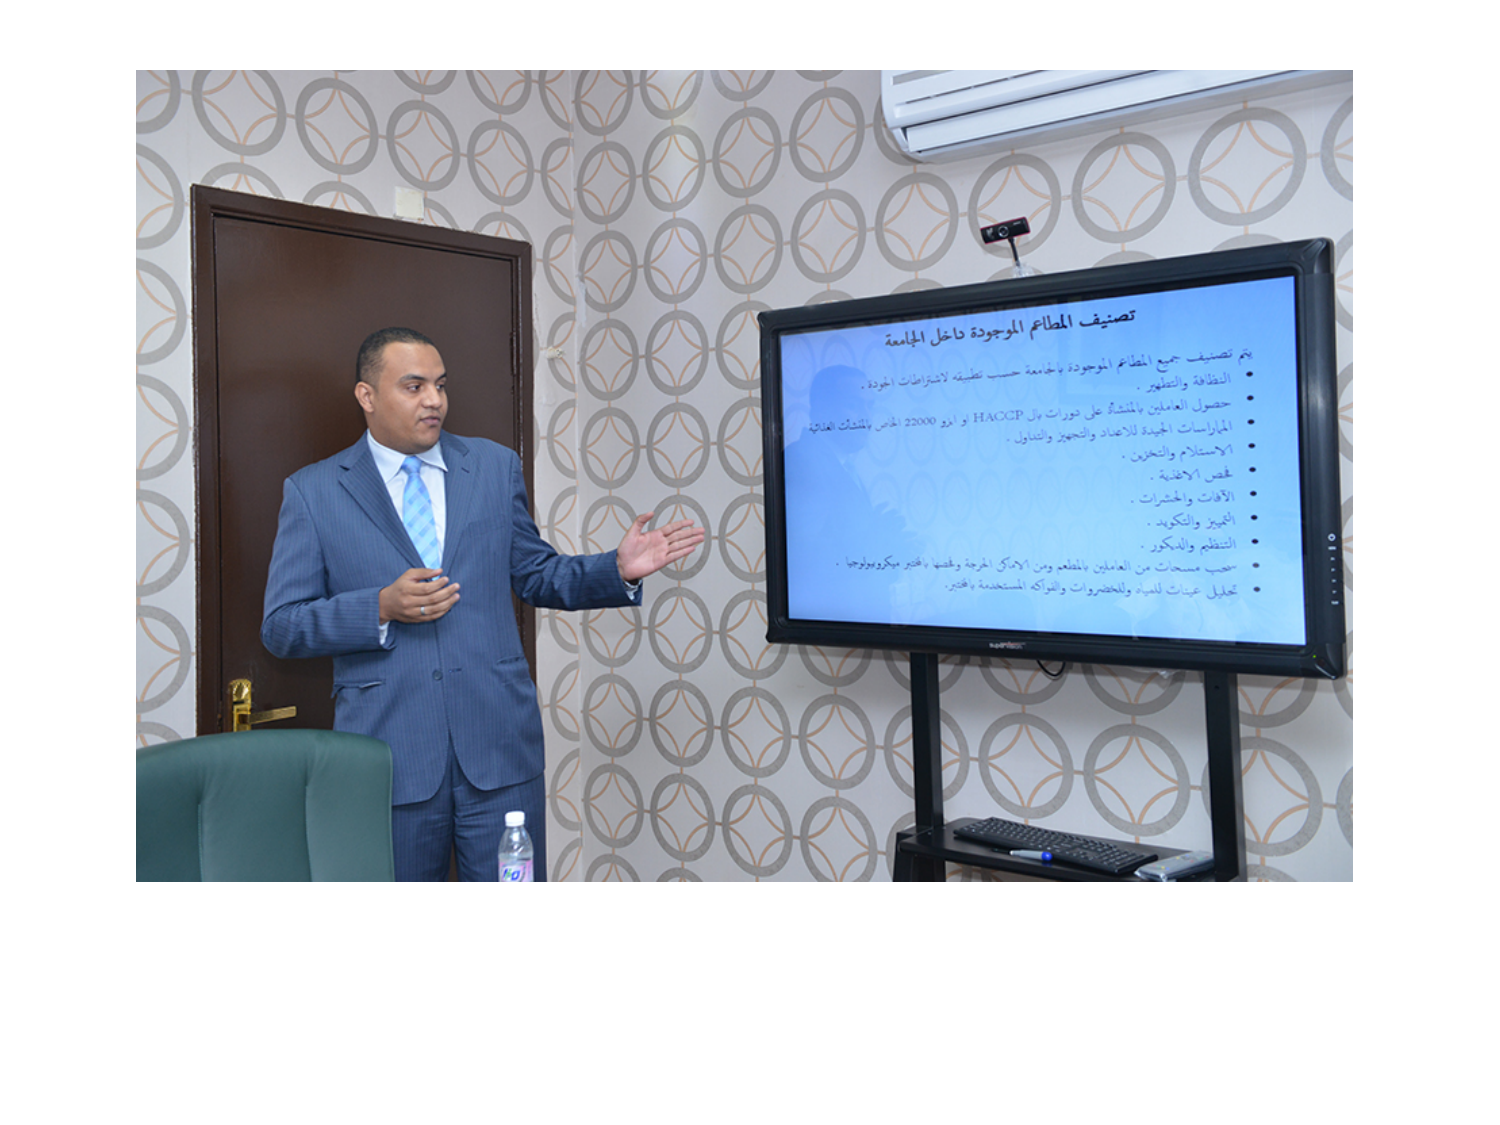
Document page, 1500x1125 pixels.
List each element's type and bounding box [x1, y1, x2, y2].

picture [135, 70, 1353, 882]
